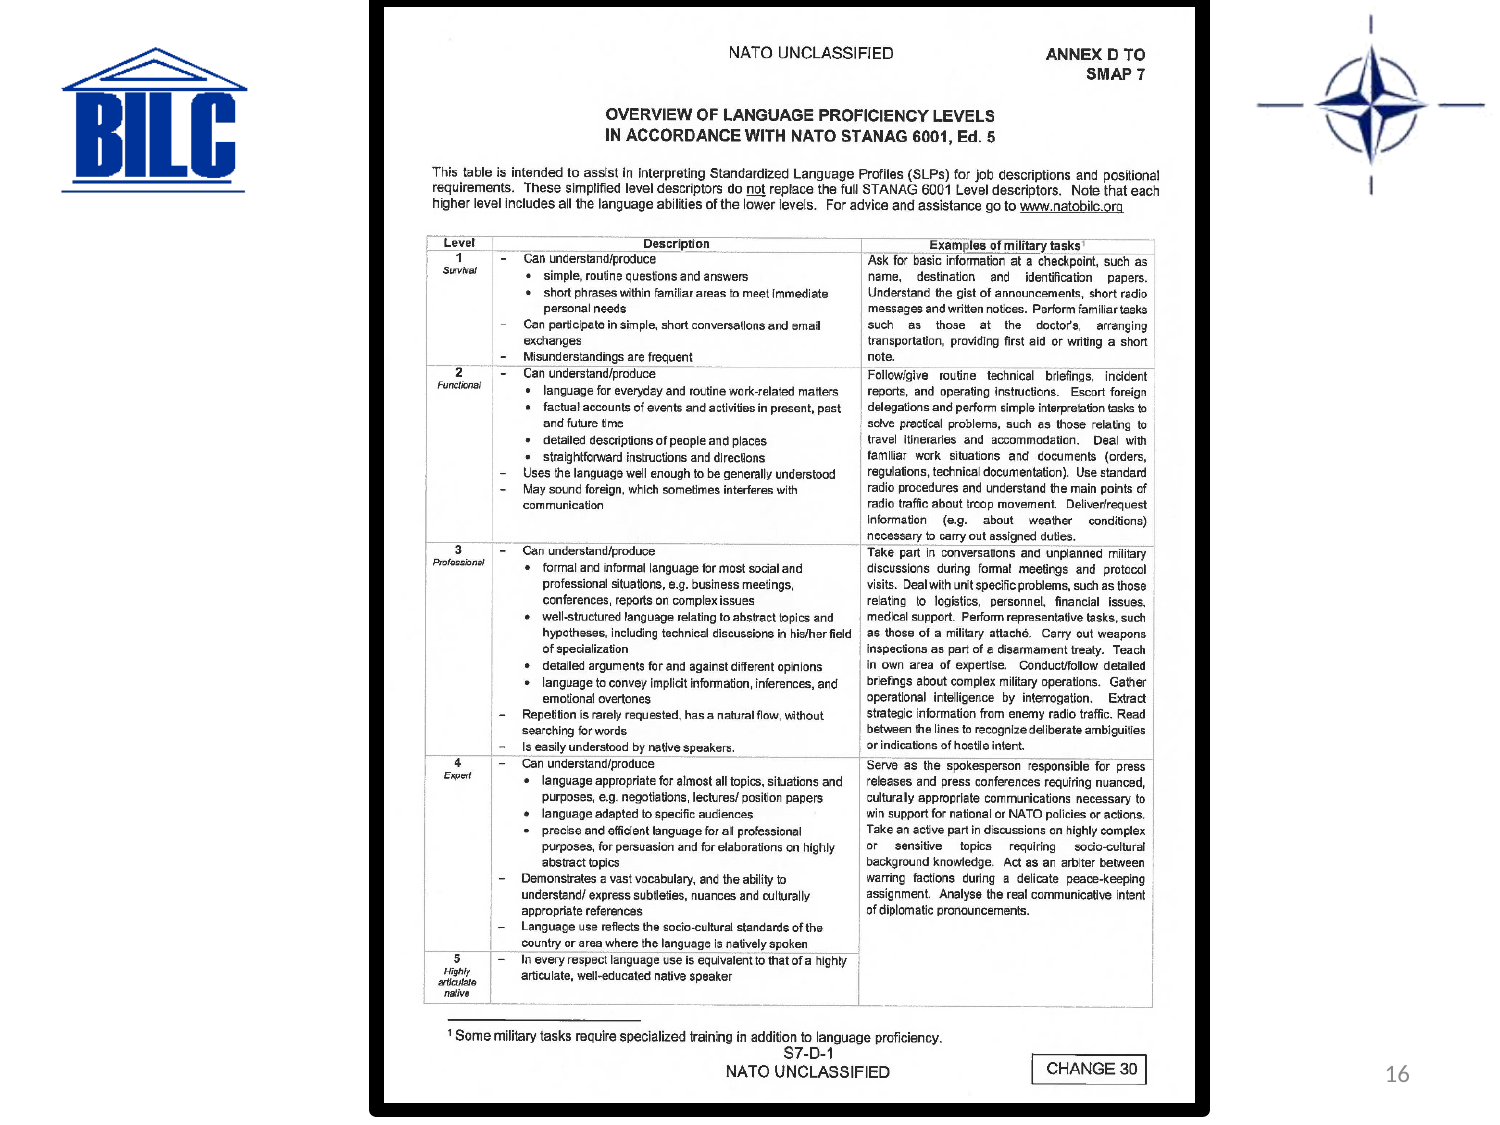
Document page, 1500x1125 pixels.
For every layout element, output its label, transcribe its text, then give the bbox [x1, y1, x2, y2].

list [383, 7, 1196, 1103]
slide_number 16 [1201, 1042, 1425, 1103]
picture [59, 45, 250, 195]
picture [1239, 7, 1500, 207]
